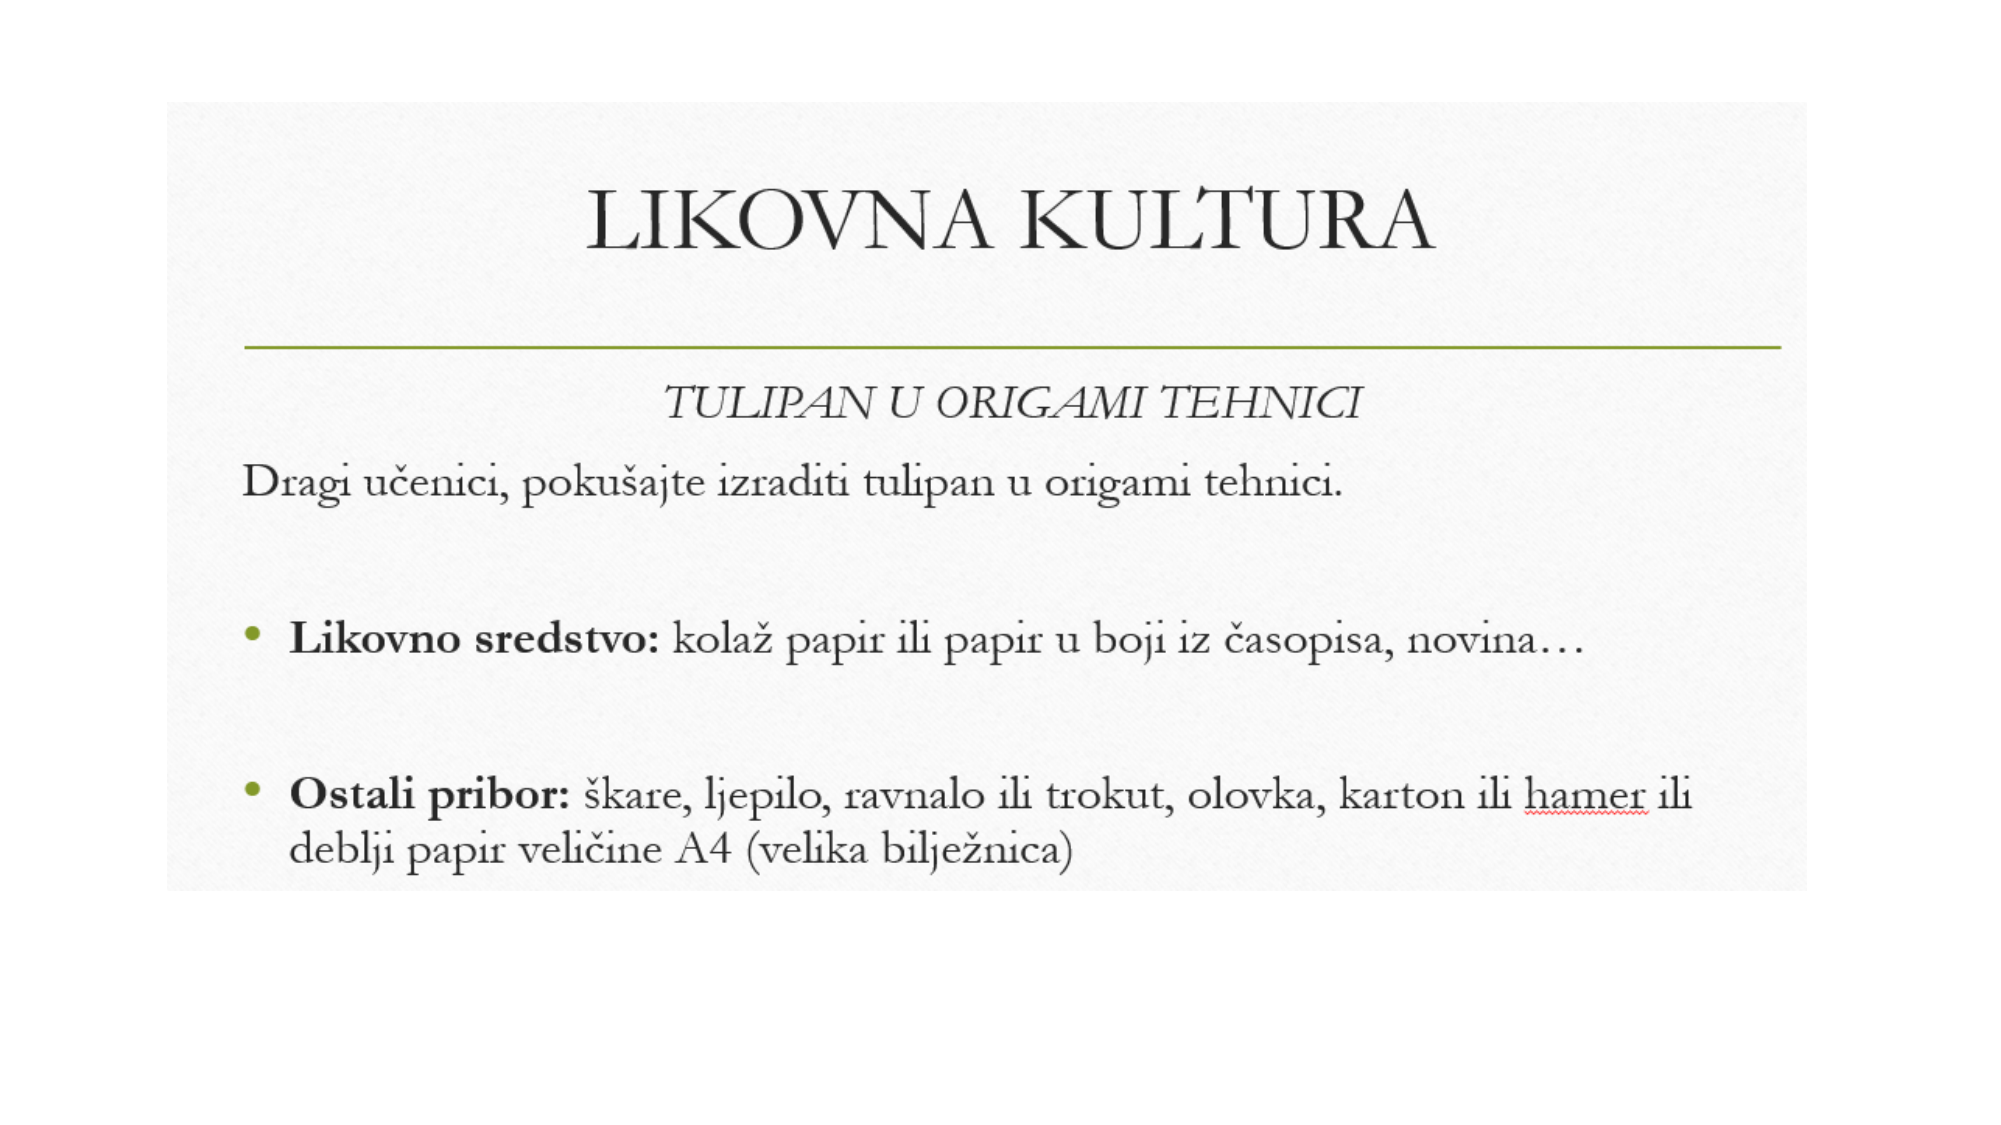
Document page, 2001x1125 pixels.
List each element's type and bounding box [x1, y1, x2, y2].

list [167, 102, 1807, 891]
